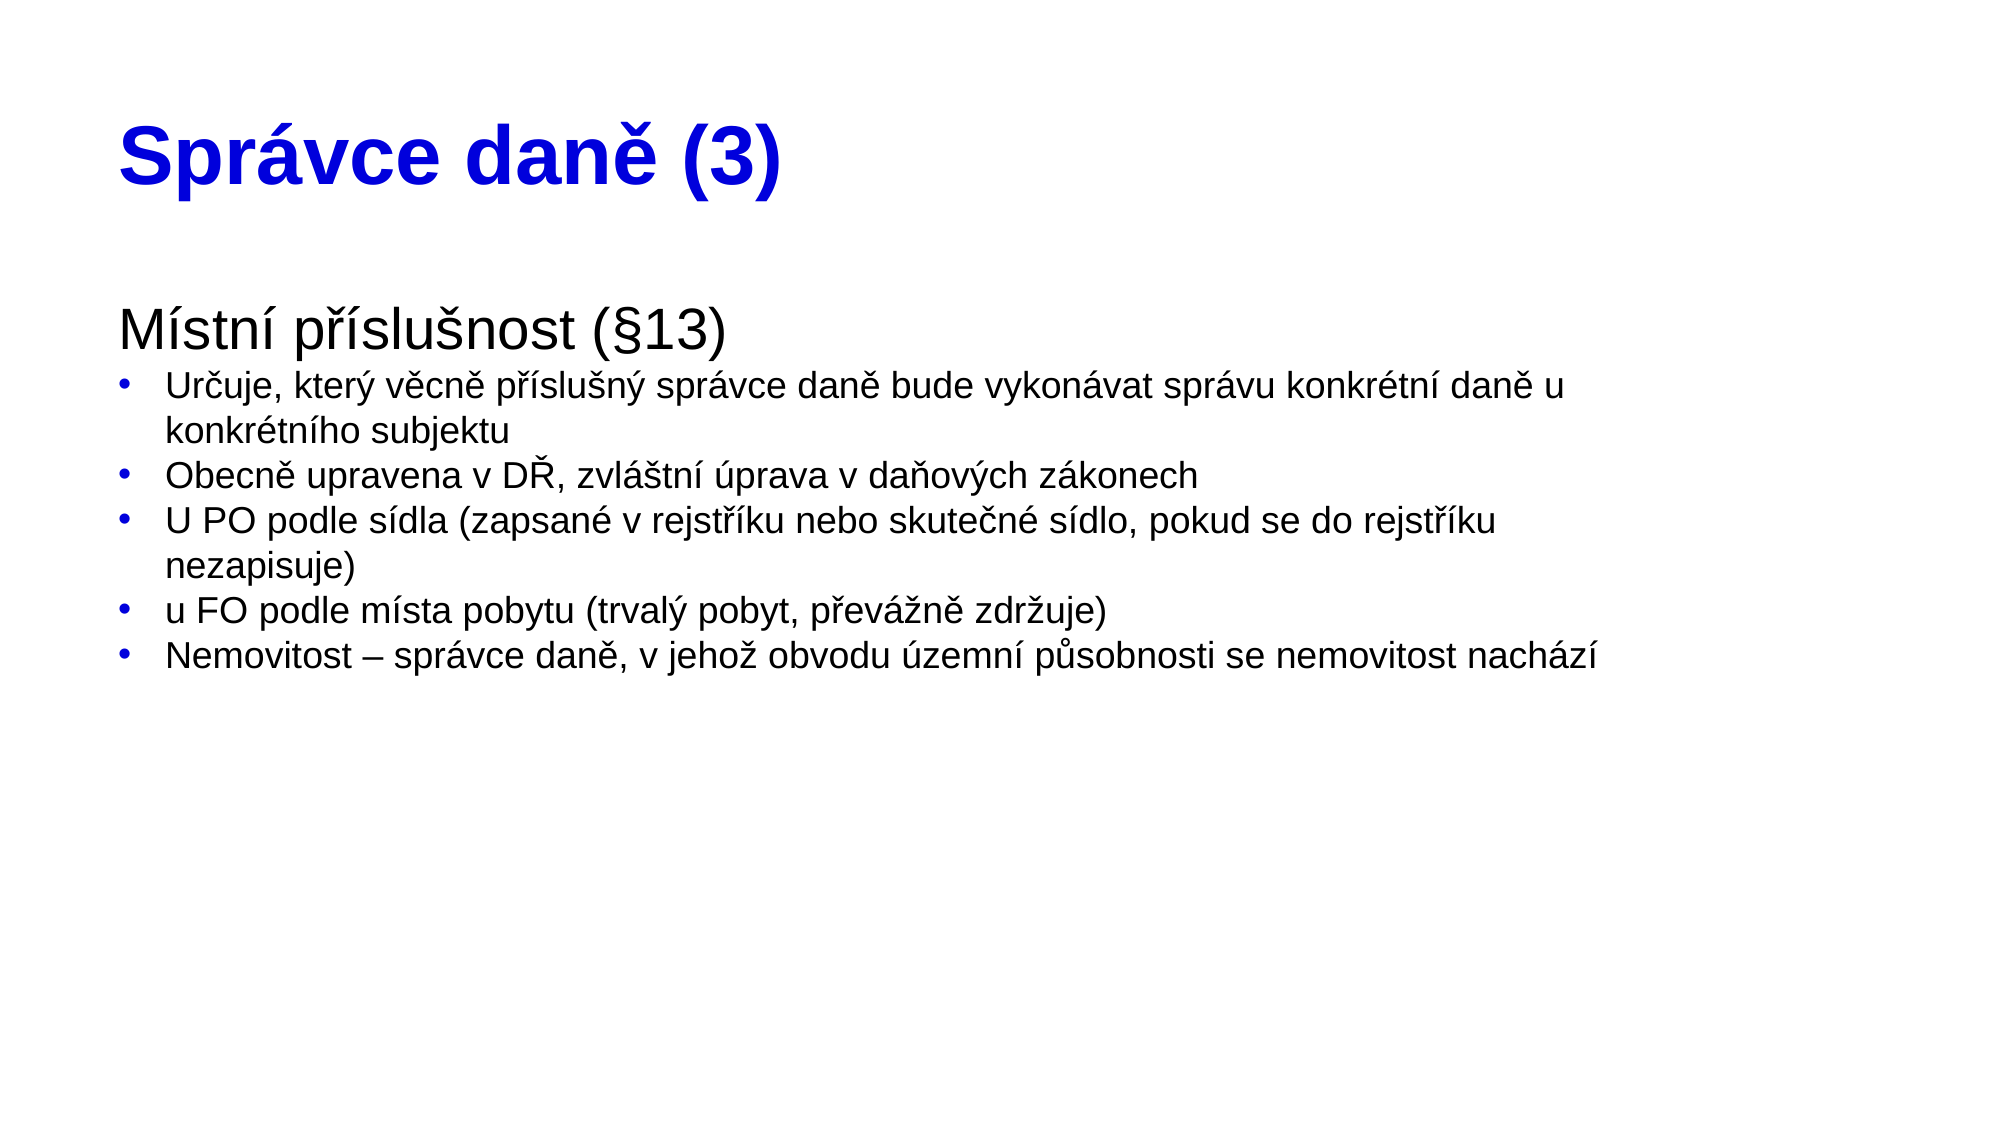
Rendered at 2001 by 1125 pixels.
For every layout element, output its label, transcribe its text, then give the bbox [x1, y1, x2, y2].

list Místní příslušnost (§13) Určuje, který věcně příslušný správce daně bude vykonávat správu konkrétní daně u konkrétního subjektu Obecně upravena v DŘ, zvláštní úprava v daňových zákonech U PO podle sídla (zapsané v rejstříku nebo skutečné sídlo, pokud se do rejstříku nezapisuje) u FO podle místa pobytu (trvalý pobyt, převážně zdržuje) Nemovitost – správce daně, v jehož obvodu územní působnosti se nemovitost nachází [118, 290, 1673, 1038]
title Správce daně (3) [118, 118, 1883, 193]
